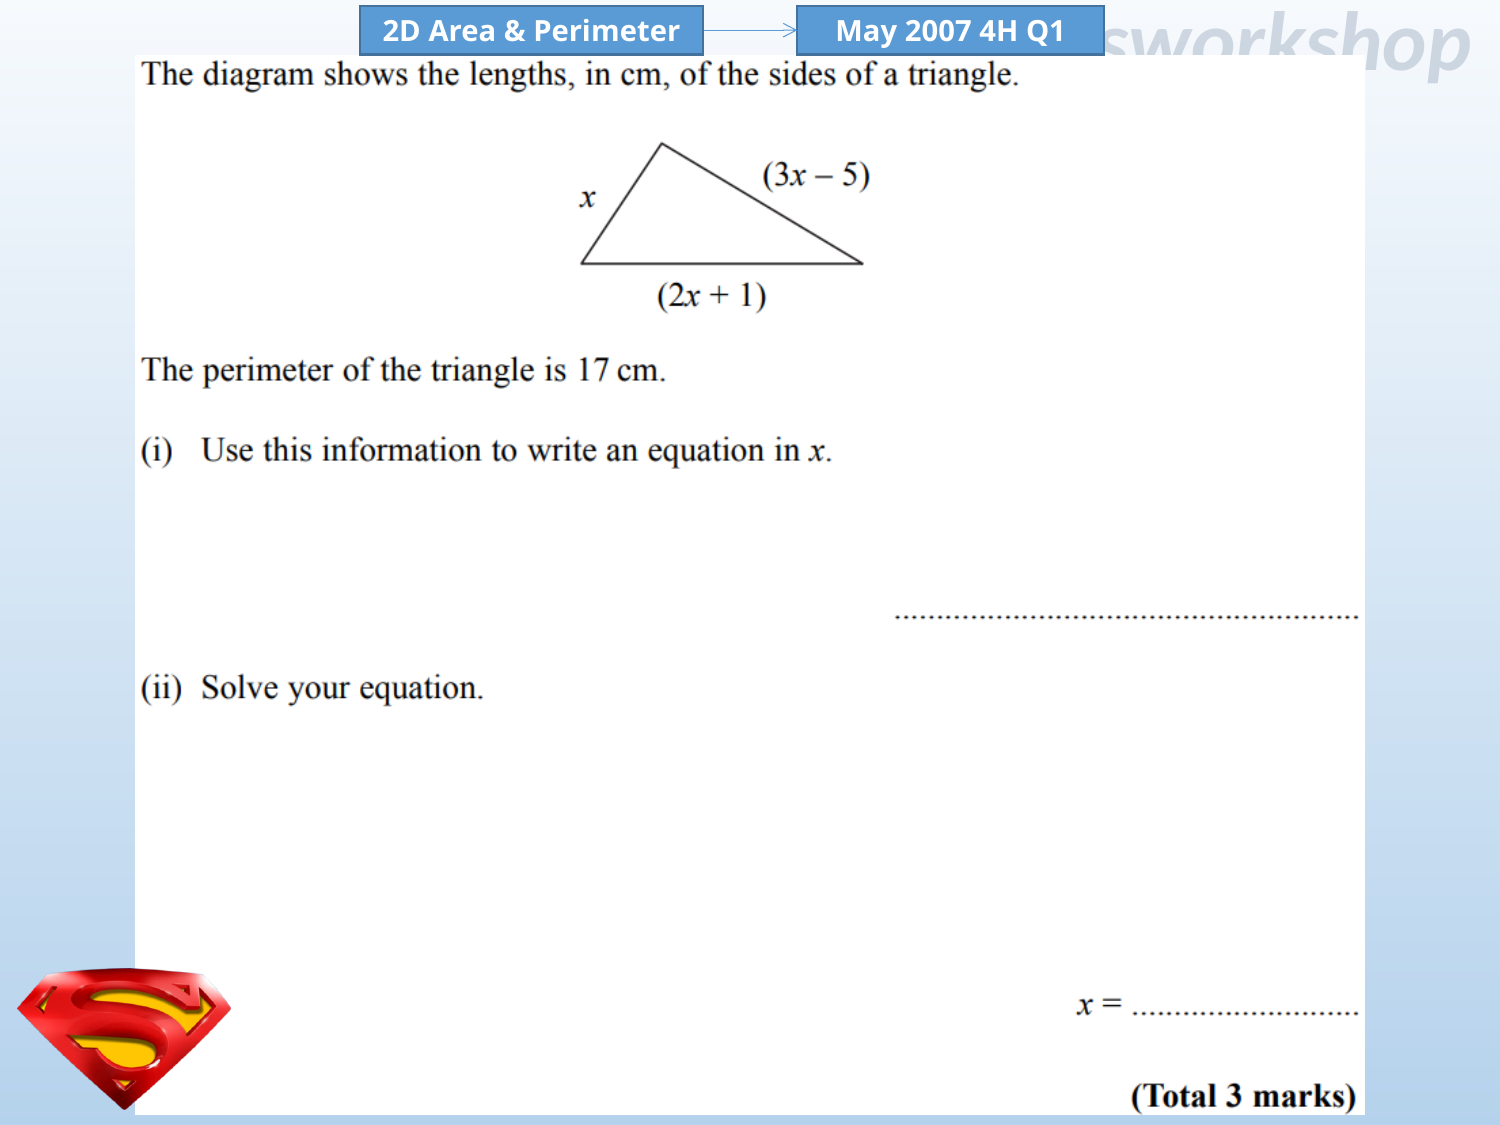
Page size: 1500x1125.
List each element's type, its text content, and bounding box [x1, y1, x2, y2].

picture [17, 55, 1365, 1115]
text_box 2D Area & Perimeter [359, 5, 704, 55]
text_box May 2007 4H Q1 [796, 5, 1105, 55]
